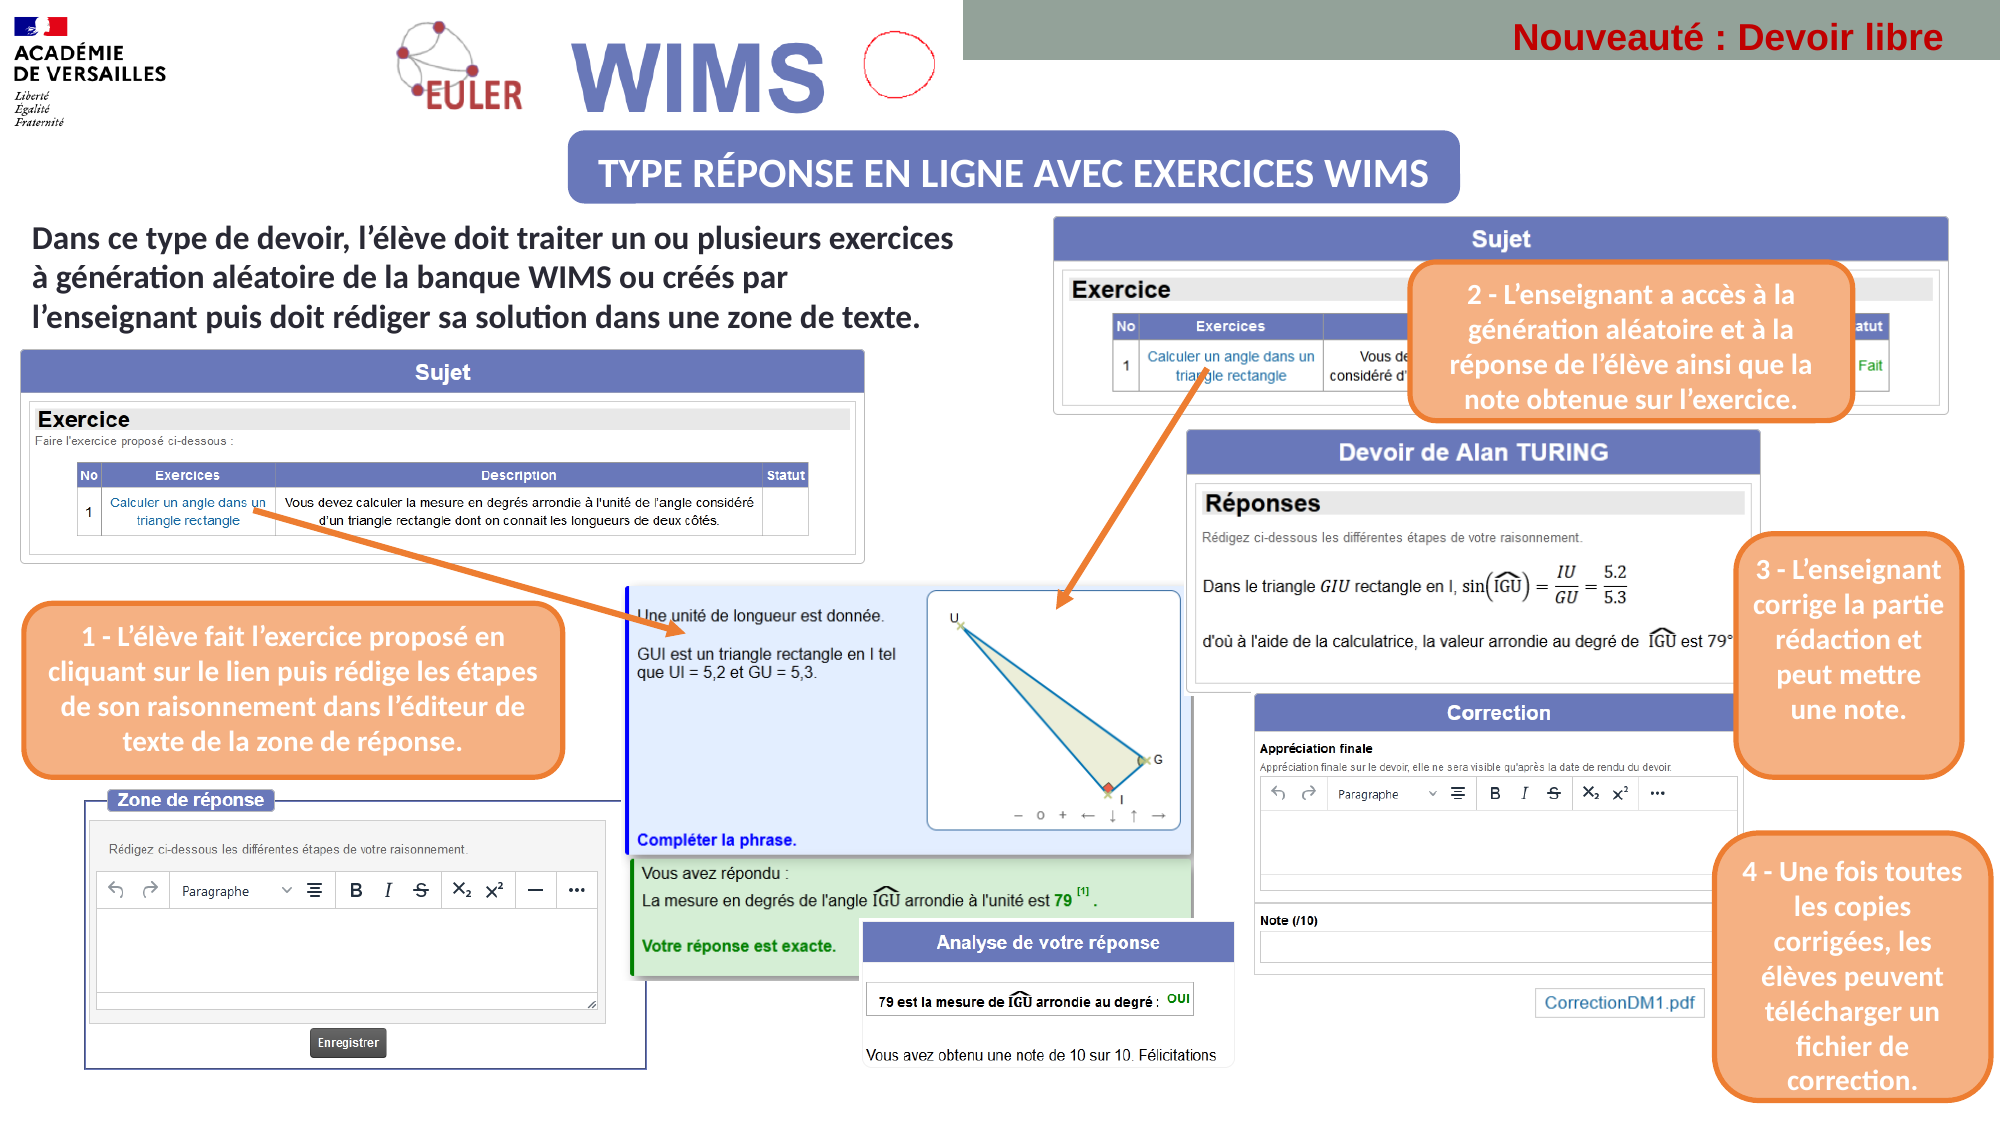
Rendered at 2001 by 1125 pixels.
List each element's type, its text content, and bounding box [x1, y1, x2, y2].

text_box TYPE RÉPONSE EN LIGNE AVEC EXERCICES WIMS [574, 136, 1454, 198]
text_box 3 - L’enseignant corrige la partie rédaction et peut mettre une note. [1751, 533, 1963, 778]
picture [78, 425, 1766, 1075]
picture [1531, 985, 1708, 1023]
text_box 1 - L’élève fait l’exercice proposé en cliquant sur le lien puis rédige les étapes de son raisonnement dans l’éditeur de texte de la zone de réponse. [23, 603, 563, 778]
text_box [253, 509, 686, 634]
text_box Nouveauté : Devoir libre [1456, 5, 2000, 66]
picture [16, 344, 869, 567]
text_box Dans ce type de devoir, l’élève doit traiter un ou plusieurs exercices à génération aléatoire de la banque WIMS ou créés par l’enseignant puis doit rédiger sa solution dans une zone de texte. [17, 208, 977, 343]
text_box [1055, 368, 1208, 610]
text_box 4 - Une fois toutes les copies corrigées, les élèves peuvent télécharger un fichier de correction. [1714, 832, 1992, 1101]
picture [1049, 212, 1952, 419]
picture [0, 0, 964, 148]
